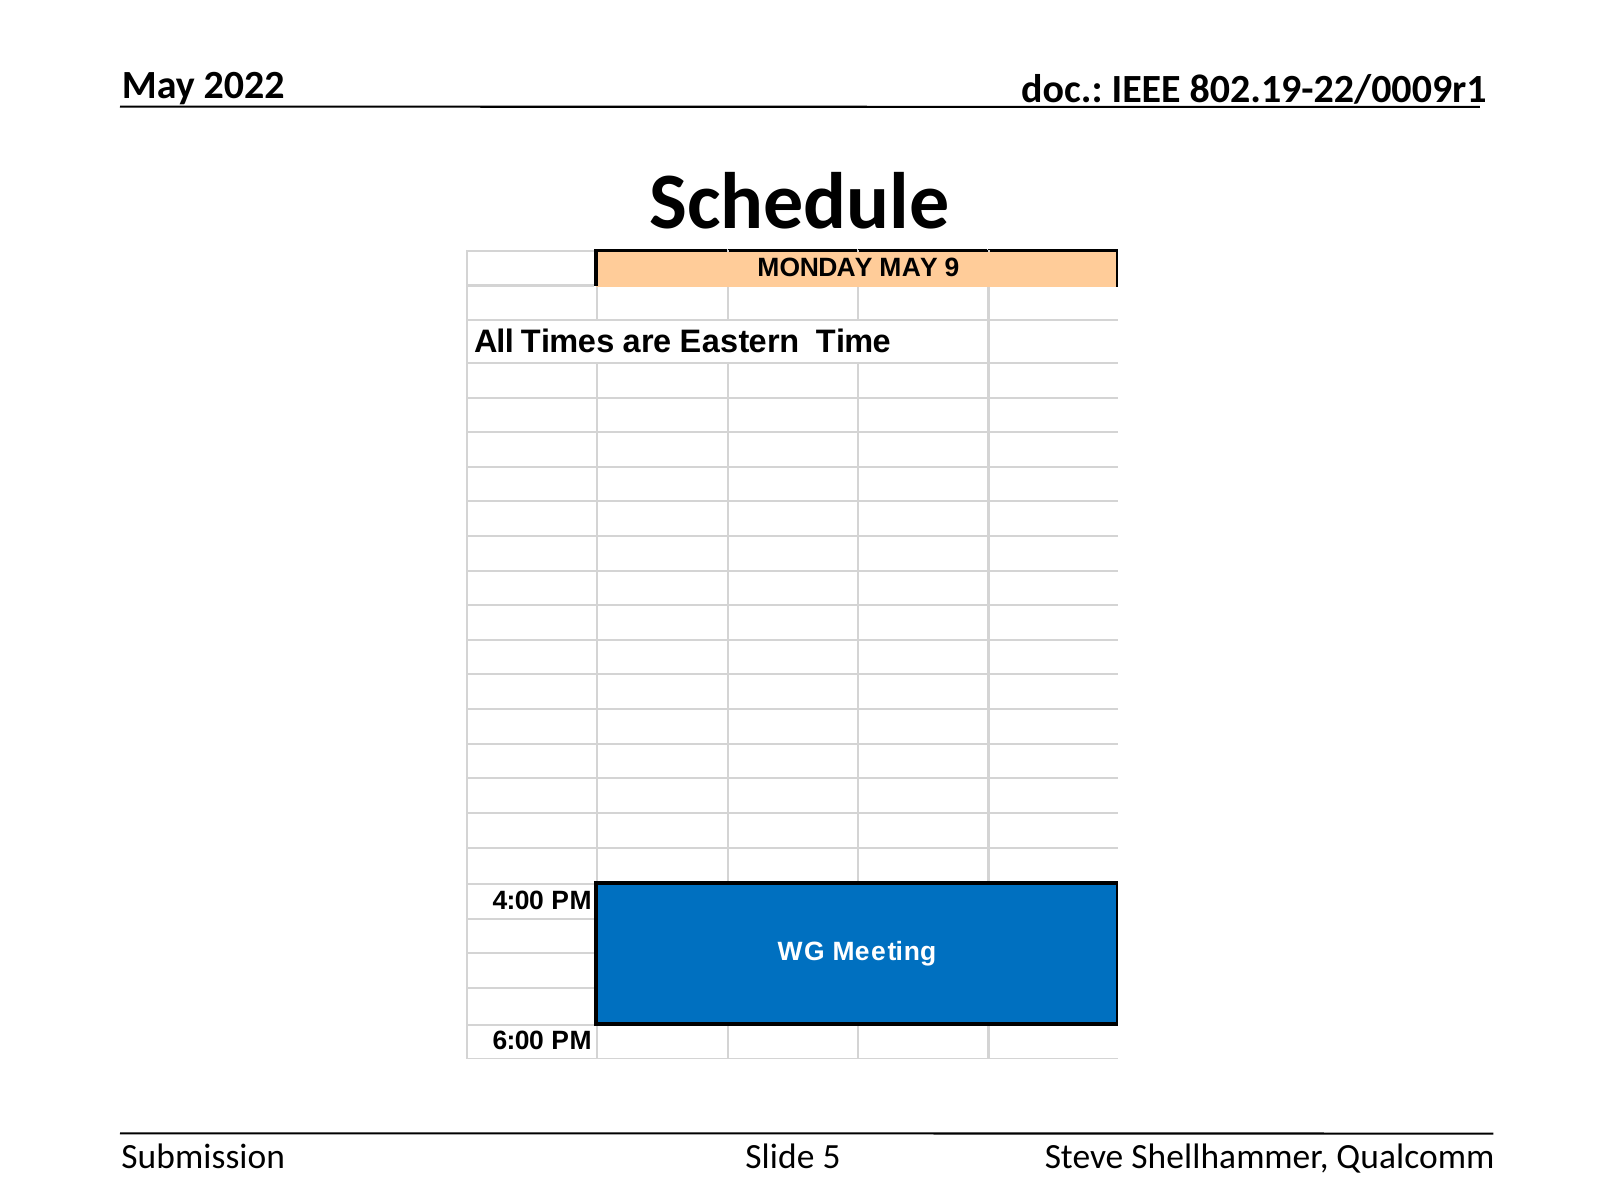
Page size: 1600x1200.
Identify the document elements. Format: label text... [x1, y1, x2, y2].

footer Steve Shellhammer, Qualcomm [937, 1132, 1495, 1174]
picture [465, 249, 1121, 1061]
slide_number Slide 5 [733, 1132, 854, 1197]
title Schedule [119, 119, 1480, 273]
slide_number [121, 58, 451, 107]
